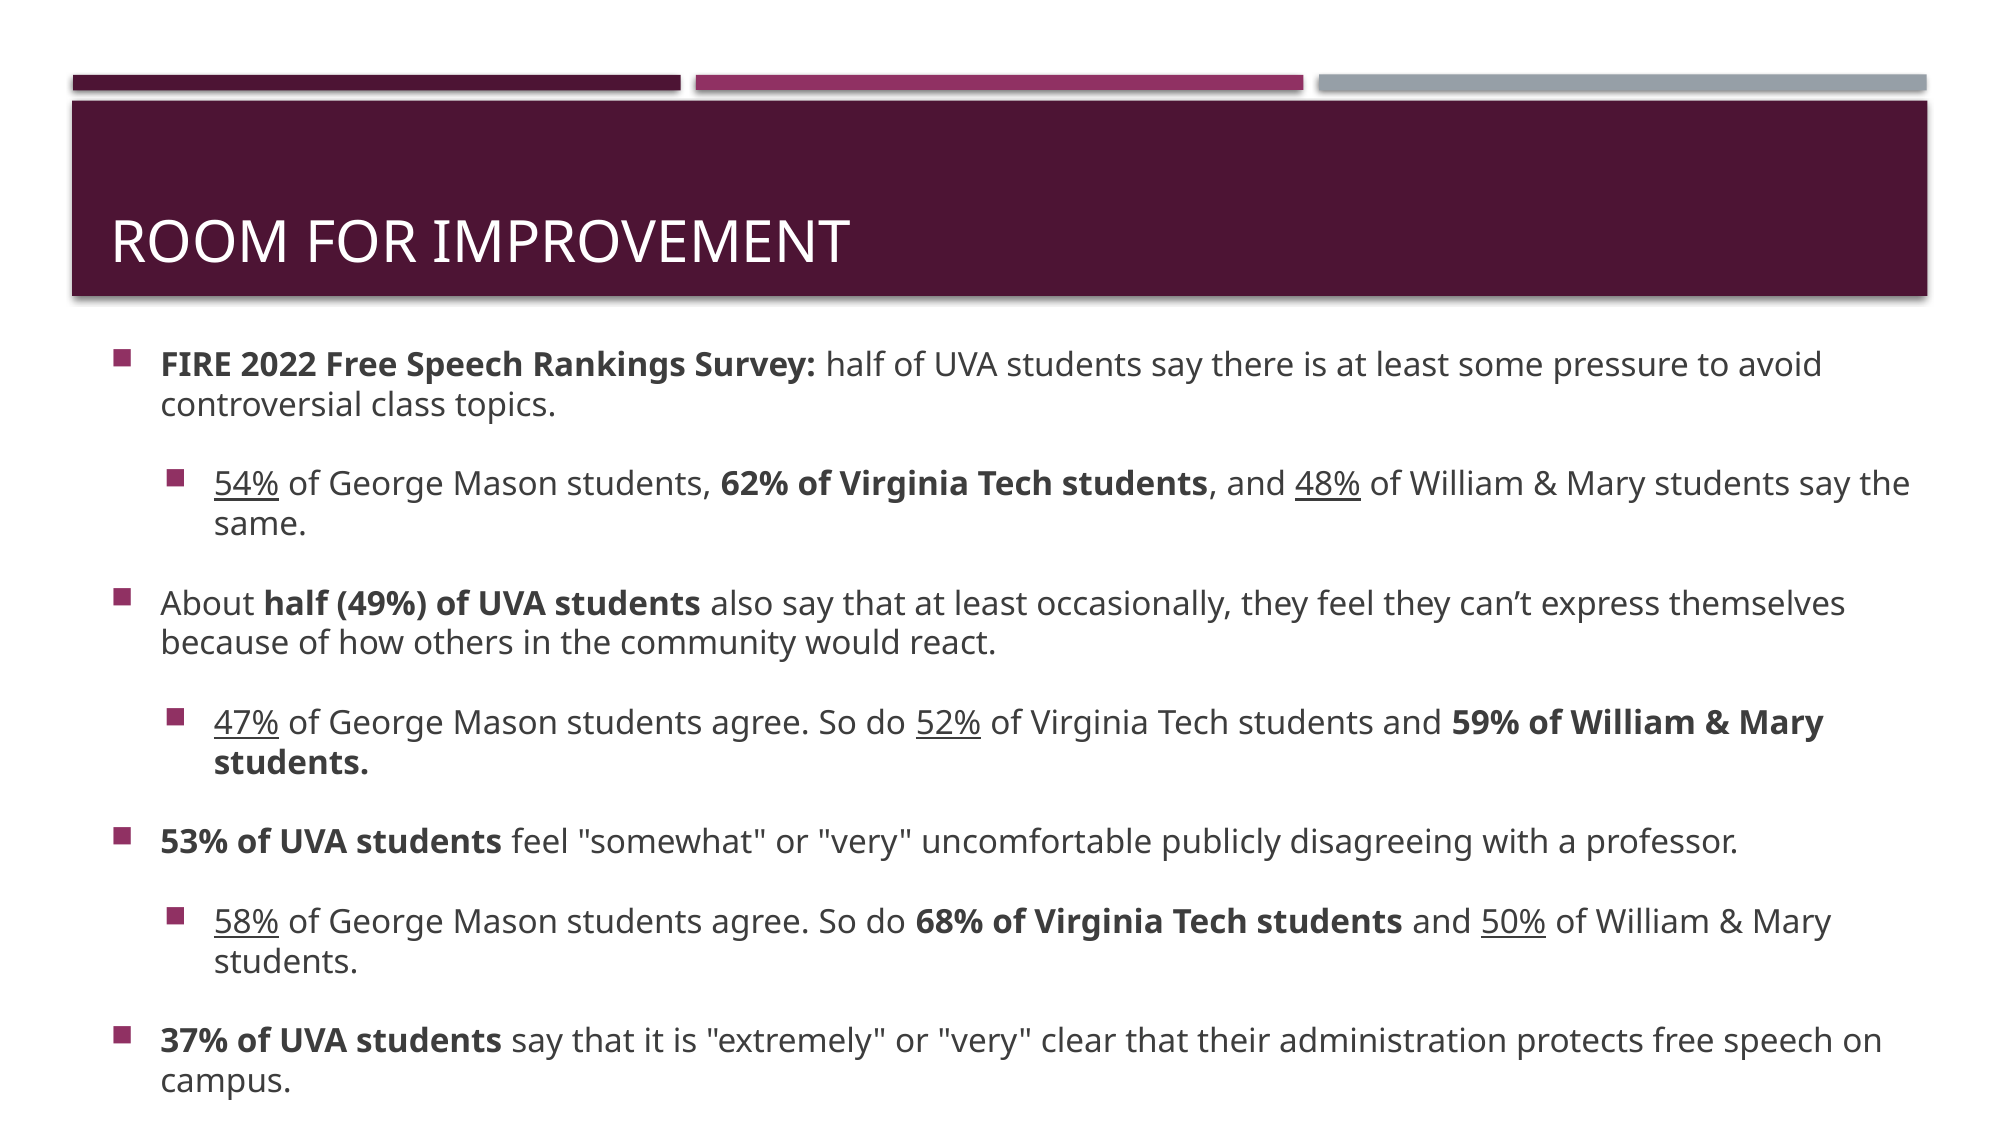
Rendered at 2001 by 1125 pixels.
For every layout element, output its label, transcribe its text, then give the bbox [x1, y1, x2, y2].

list FIRE 2022 Free Speech Rankings Survey: half of UVA students say there is at least some pressure to avoid controversial class topics. 54% of George Mason students, 62% of Virginia Tech students, and 48% of William & Mary students say the same. About half (49%) of UVA students also say that at least occasionally, they feel they can’t express themselves because of how others in the community would react. 47% of George Mason students agree. So do 52% of Virginia Tech students and 59% of William & Mary students. 53% of UVA students feel "somewhat" or "very" uncomfortable publicly disagreeing with a professor. 58% of George Mason students agree. So do 68% of Virginia Tech students and 50% of William & Mary students. 37% of UVA students say that it is "extremely" or "very" clear that their administration protects free speech on campus. 38% of George Mason students agree. So do 20% of Virginia Tech students and 28% of William & Mary students. [95, 335, 1960, 1054]
title Room for Improvement [95, 115, 1905, 282]
